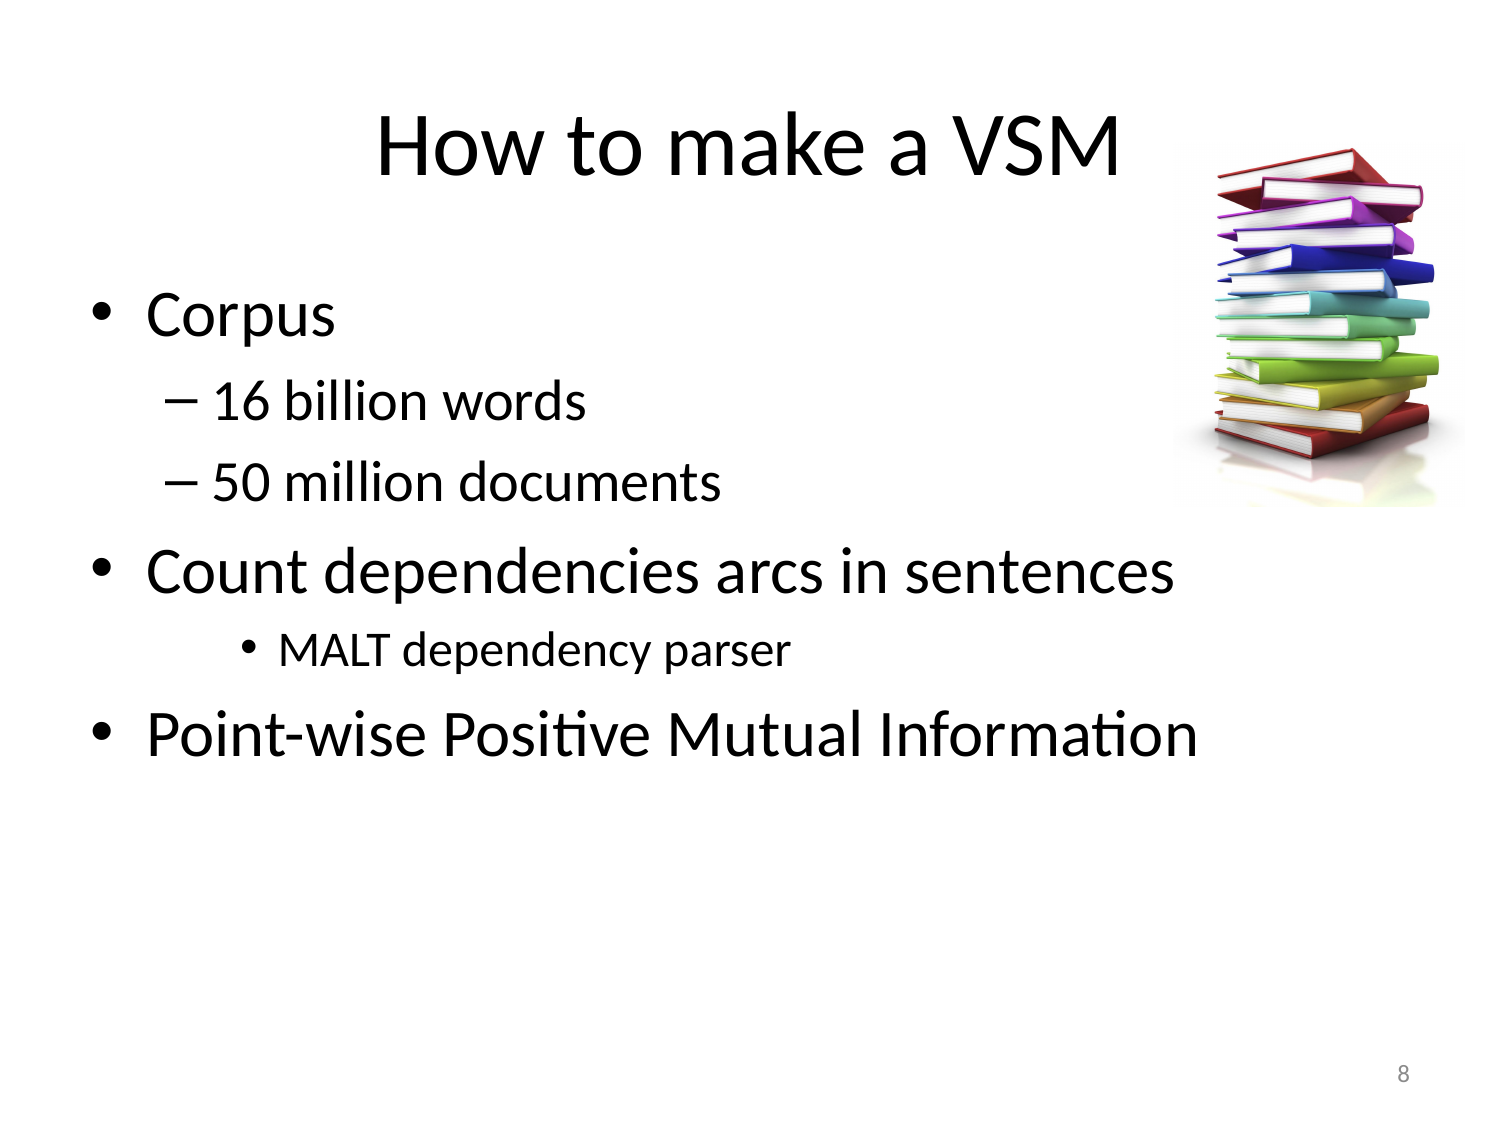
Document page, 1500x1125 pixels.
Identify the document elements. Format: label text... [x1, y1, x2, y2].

title How to make a VSM [75, 45, 1425, 233]
picture [1173, 141, 1466, 507]
list Corpus 16 billion words 50 million documents Count dependencies arcs in sentences MALT dependency parser Point-wise Positive Mutual Information [75, 262, 1425, 1005]
slide_number 8 [1074, 1042, 1425, 1103]
